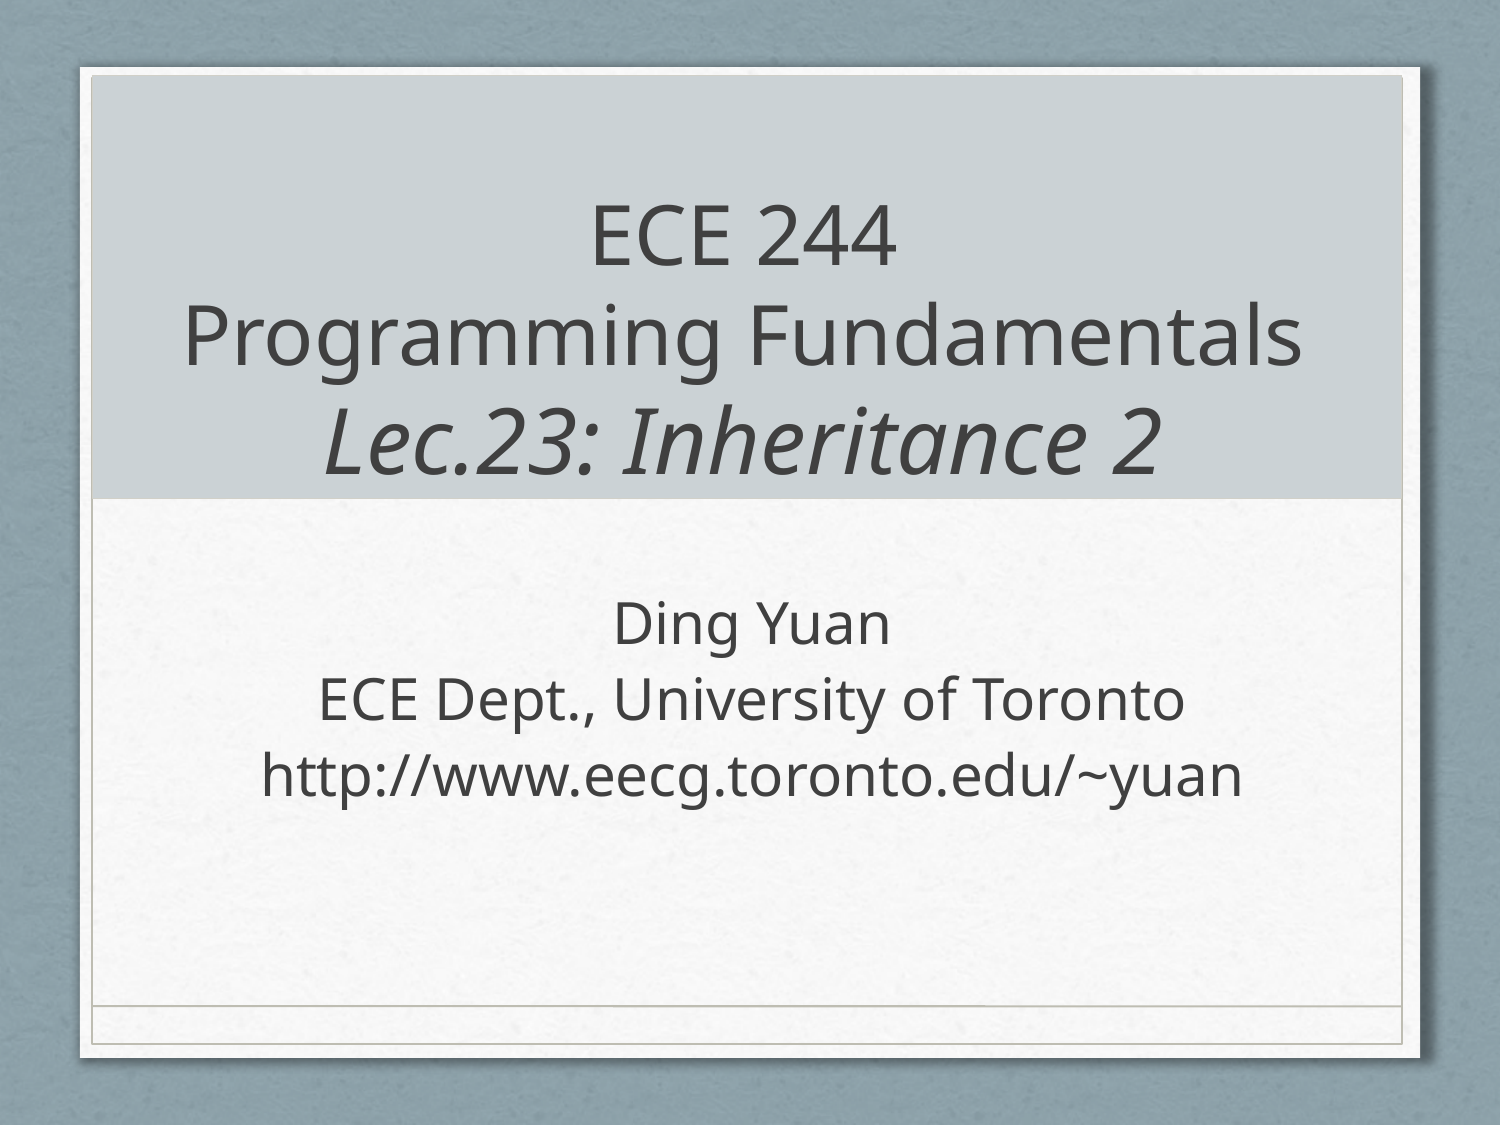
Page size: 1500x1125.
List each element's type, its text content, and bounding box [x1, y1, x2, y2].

text_box Ding Yuan ECE Dept., University of Toronto http://www.eecg.toronto.edu/~yuan [150, 578, 1355, 867]
title ECE 244 Programming Fundamentals Lec.23: Inheritance 2 [131, 184, 1355, 500]
picture [79, 67, 1421, 1058]
